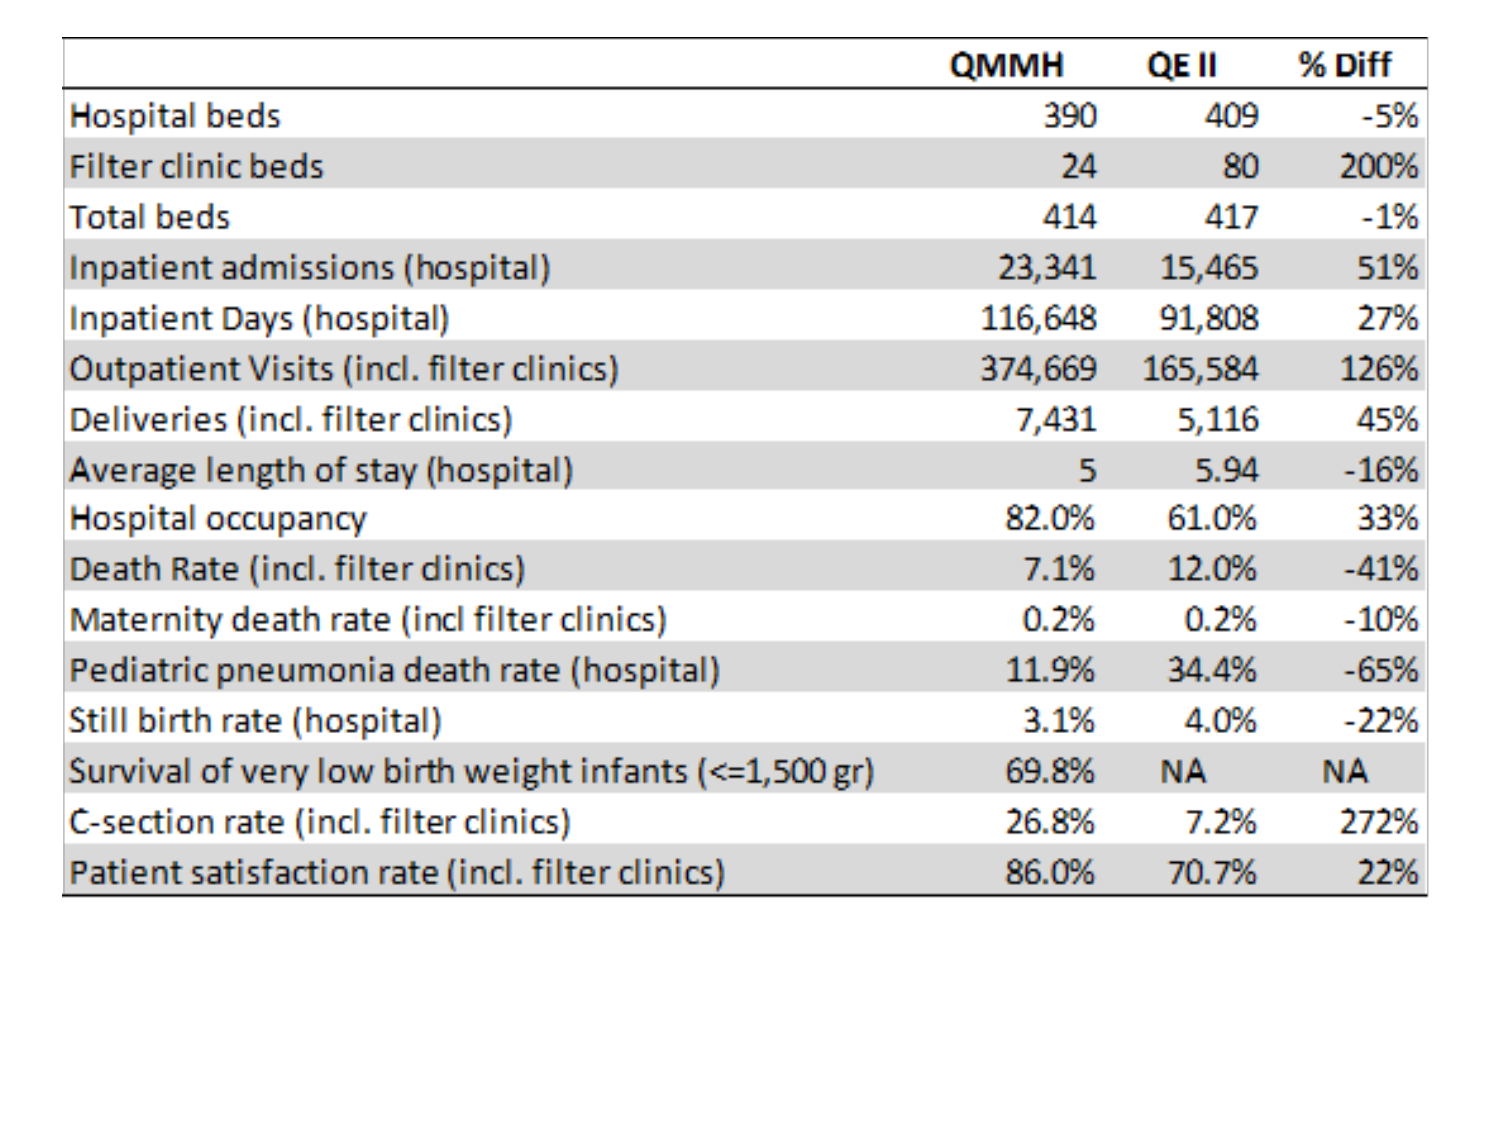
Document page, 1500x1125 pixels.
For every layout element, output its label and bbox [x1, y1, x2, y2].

picture [62, 37, 1432, 901]
